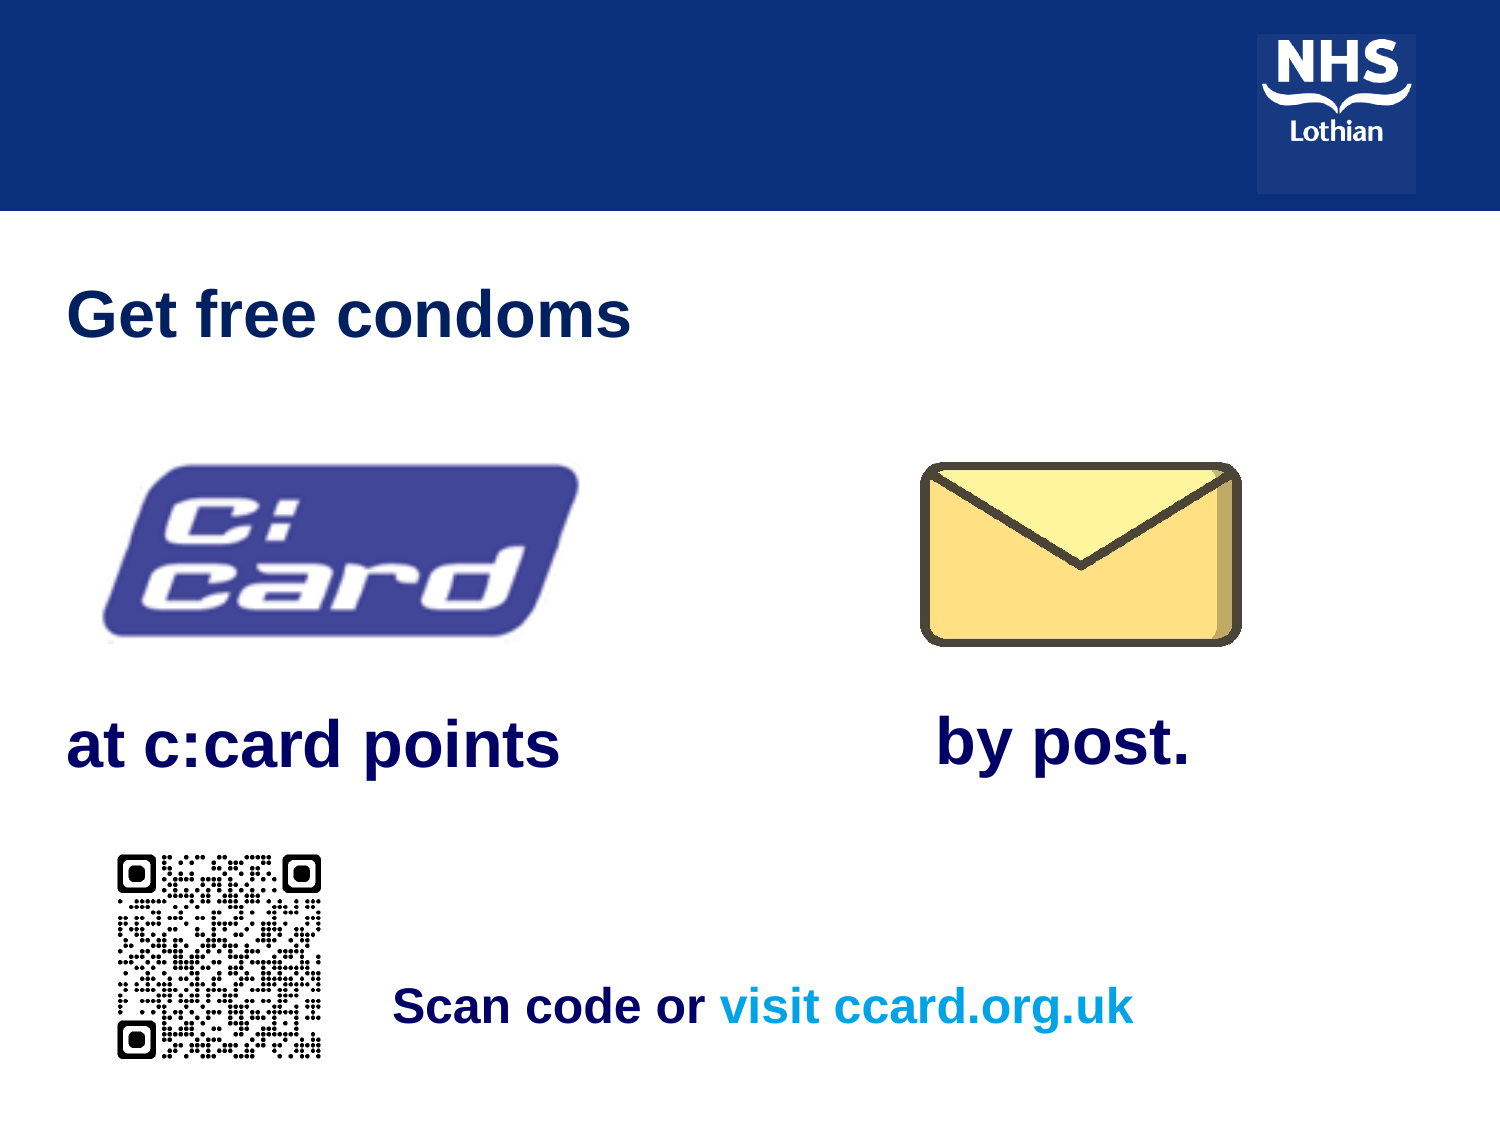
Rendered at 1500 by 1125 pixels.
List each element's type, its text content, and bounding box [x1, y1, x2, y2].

text_box [0, 0, 1500, 211]
text_box Get free condoms [51, 263, 1350, 359]
picture [903, 433, 1258, 671]
list [675, 355, 1470, 809]
picture [1256, 34, 1416, 194]
text_box at c:card points [51, 693, 802, 789]
text_box by post. [920, 690, 1296, 876]
picture [95, 832, 344, 1081]
text_box Scan code or visit ccard.org.uk [377, 966, 1275, 1042]
picture [94, 458, 581, 646]
